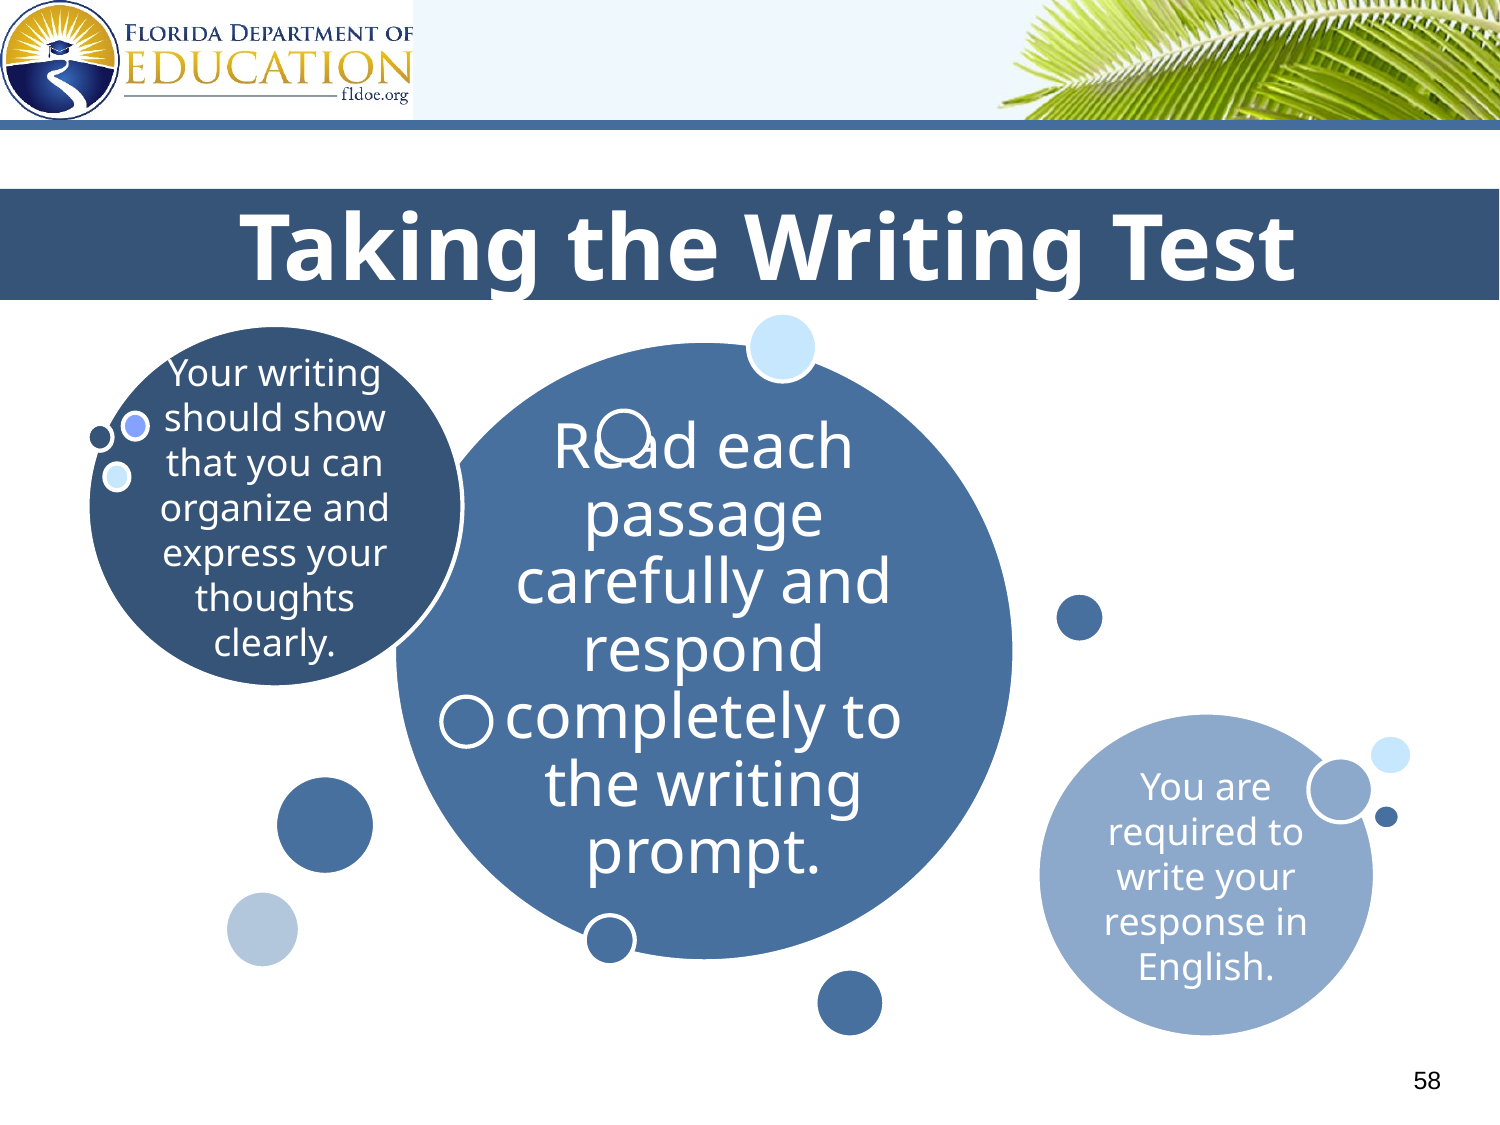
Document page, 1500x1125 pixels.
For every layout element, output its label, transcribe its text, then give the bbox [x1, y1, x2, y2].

text_box [582, 913, 637, 968]
text_box [746, 310, 820, 384]
text_box [222, 888, 303, 971]
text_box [1037, 712, 1376, 1038]
text_box [596, 408, 651, 463]
text_box [439, 694, 494, 749]
text_box [272, 773, 378, 877]
text_box [813, 966, 887, 1040]
text_box Taking the Writing Test [0, 188, 1500, 300]
text_box Read each passage carefully and respond completely to the writing prompt. [395, 338, 1017, 964]
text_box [87, 324, 463, 688]
text_box [1052, 590, 1107, 645]
text_box [1379, 732, 1415, 778]
picture [0, 0, 1500, 120]
text_box [1379, 802, 1402, 832]
slide_number 58 [1392, 1050, 1462, 1110]
